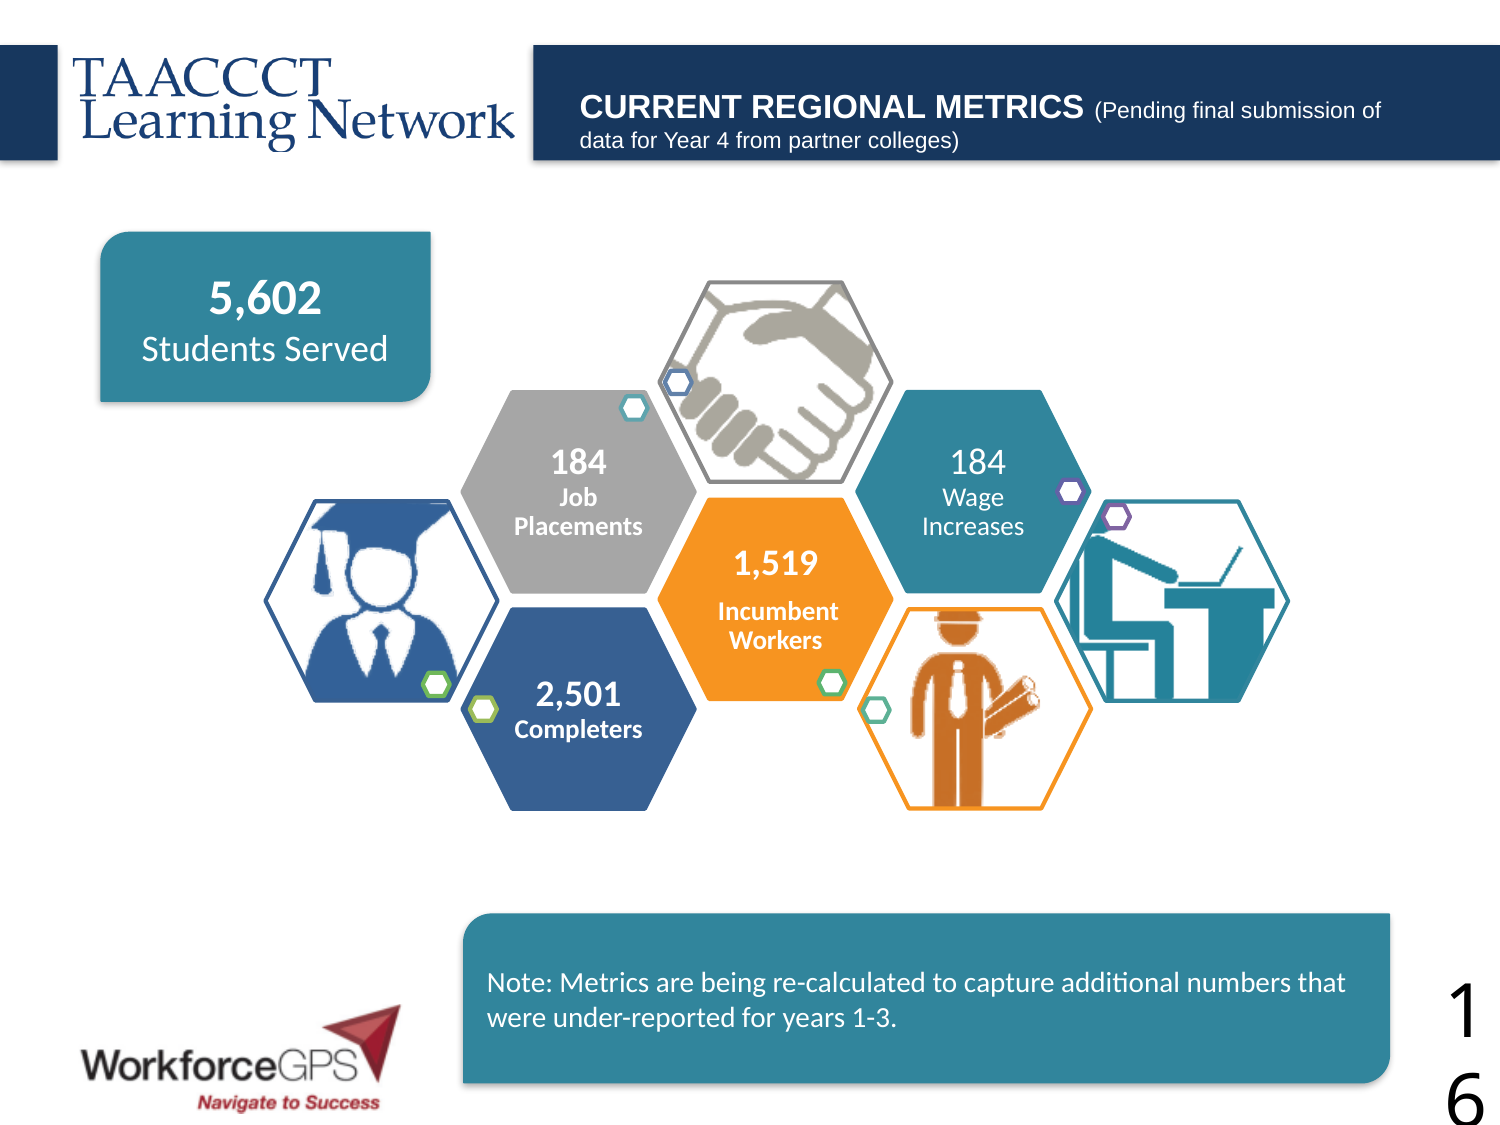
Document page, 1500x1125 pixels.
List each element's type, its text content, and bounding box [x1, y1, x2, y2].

text_box 16 [1389, 1022, 1500, 1083]
text_box 5,602 Students Served [100, 231, 260, 402]
picture [78, 1004, 404, 1114]
text_box Note: Metrics are being re-calculated to capture additional numbers that were under-reported for years 1-3. [463, 913, 1391, 1084]
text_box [265, 211, 1289, 880]
title CURRENT REGIONAL METRICS (Pending final submission of data for Year 4 from partner colleges) [564, 45, 1425, 161]
